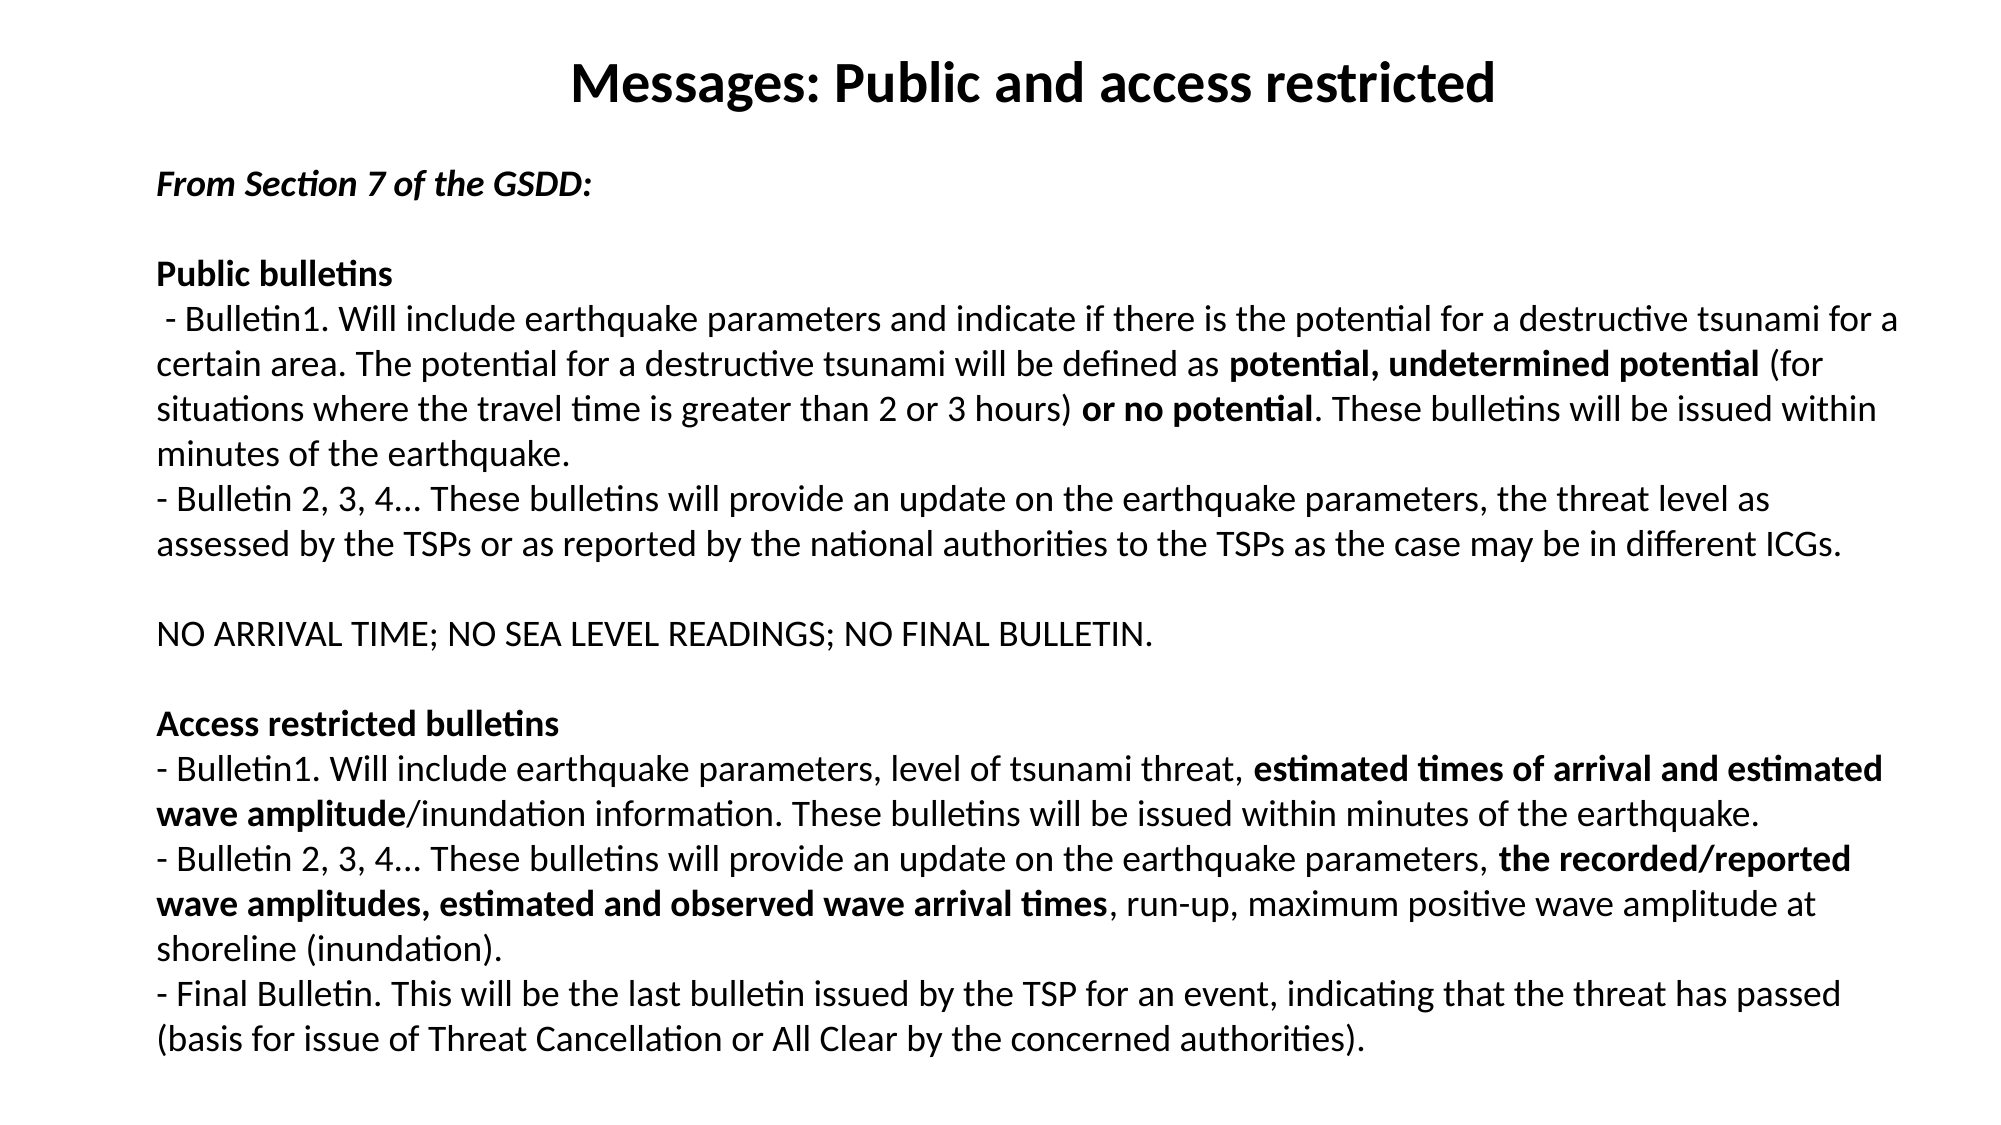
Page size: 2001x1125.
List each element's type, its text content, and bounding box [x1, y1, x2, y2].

text_box Messages: Public and access restricted From Section 7 of the GSDD: Public bulletins - Bulletin1. Will include earthquake parameters and indicate if there is the potential for a destructive tsunami for a certain area. The potential for a destructive tsunami will be defined as potential, undetermined potential (for situations where the travel time is greater than 2 or 3 hours) or no potential. These bulletins will be issued within minutes of the earthquake. - Bulletin 2, 3, 4... These bulletins will provide an update on the earthquake parameters, the threat level as assessed by the TSPs or as reported by the national authorities to the TSPs as the case may be in different ICGs. NO ARRIVAL TIME; NO SEA LEVEL READINGS; NO FINAL BULLETIN. Access restricted bulletins - Bulletin1. Will include earthquake parameters, level of tsunami threat, estimated times of arrival and estimated wave amplitude/inundation information. These bulletins will be issued within minutes of the earthquake. - Bulletin 2, 3, 4... These bulletins will provide an update on the earthquake parameters, the recorded/reported wave amplitudes, estimated and observed wave arrival times, run-up, maximum positive wave amplitude at shoreline (inundation). - Final Bulletin. This will be the last bulletin issued by the TSP for an event, indicating that the threat has passed (basis for issue of Threat Cancellation or All Clear by the concerned authorities). [141, 36, 1927, 1125]
